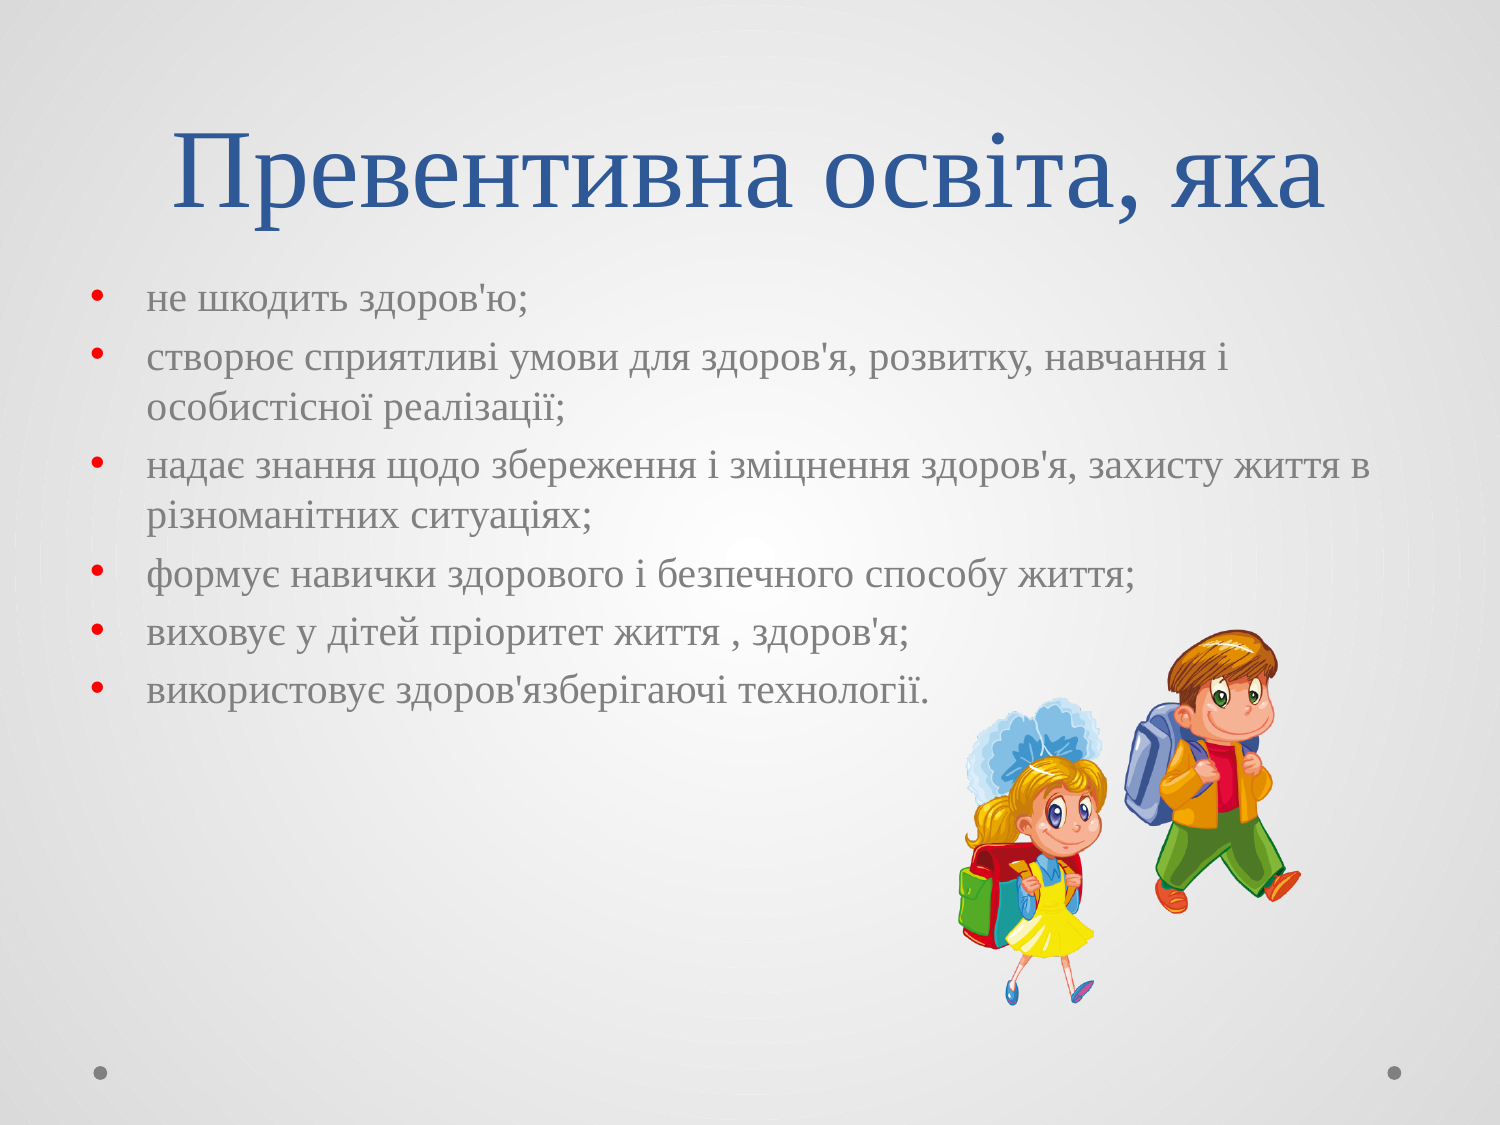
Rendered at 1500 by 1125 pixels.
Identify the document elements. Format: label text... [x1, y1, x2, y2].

list не шкодить здоров'ю; створює сприятливі умови для здоров'я, розвитку, навчання і особистісної реалізації; надає знання щодо збереження і зміцнення здоров'я, захисту життя в різноманітних ситуаціях; формує навички здорового і безпечного способу життя; виховує у дітей пріоритет життя , здоров'я; використовує здоров'язберігаючі технології. [74, 262, 1426, 1006]
title Превентивна освіта, яка [75, 0, 1425, 238]
picture [949, 612, 1317, 1076]
